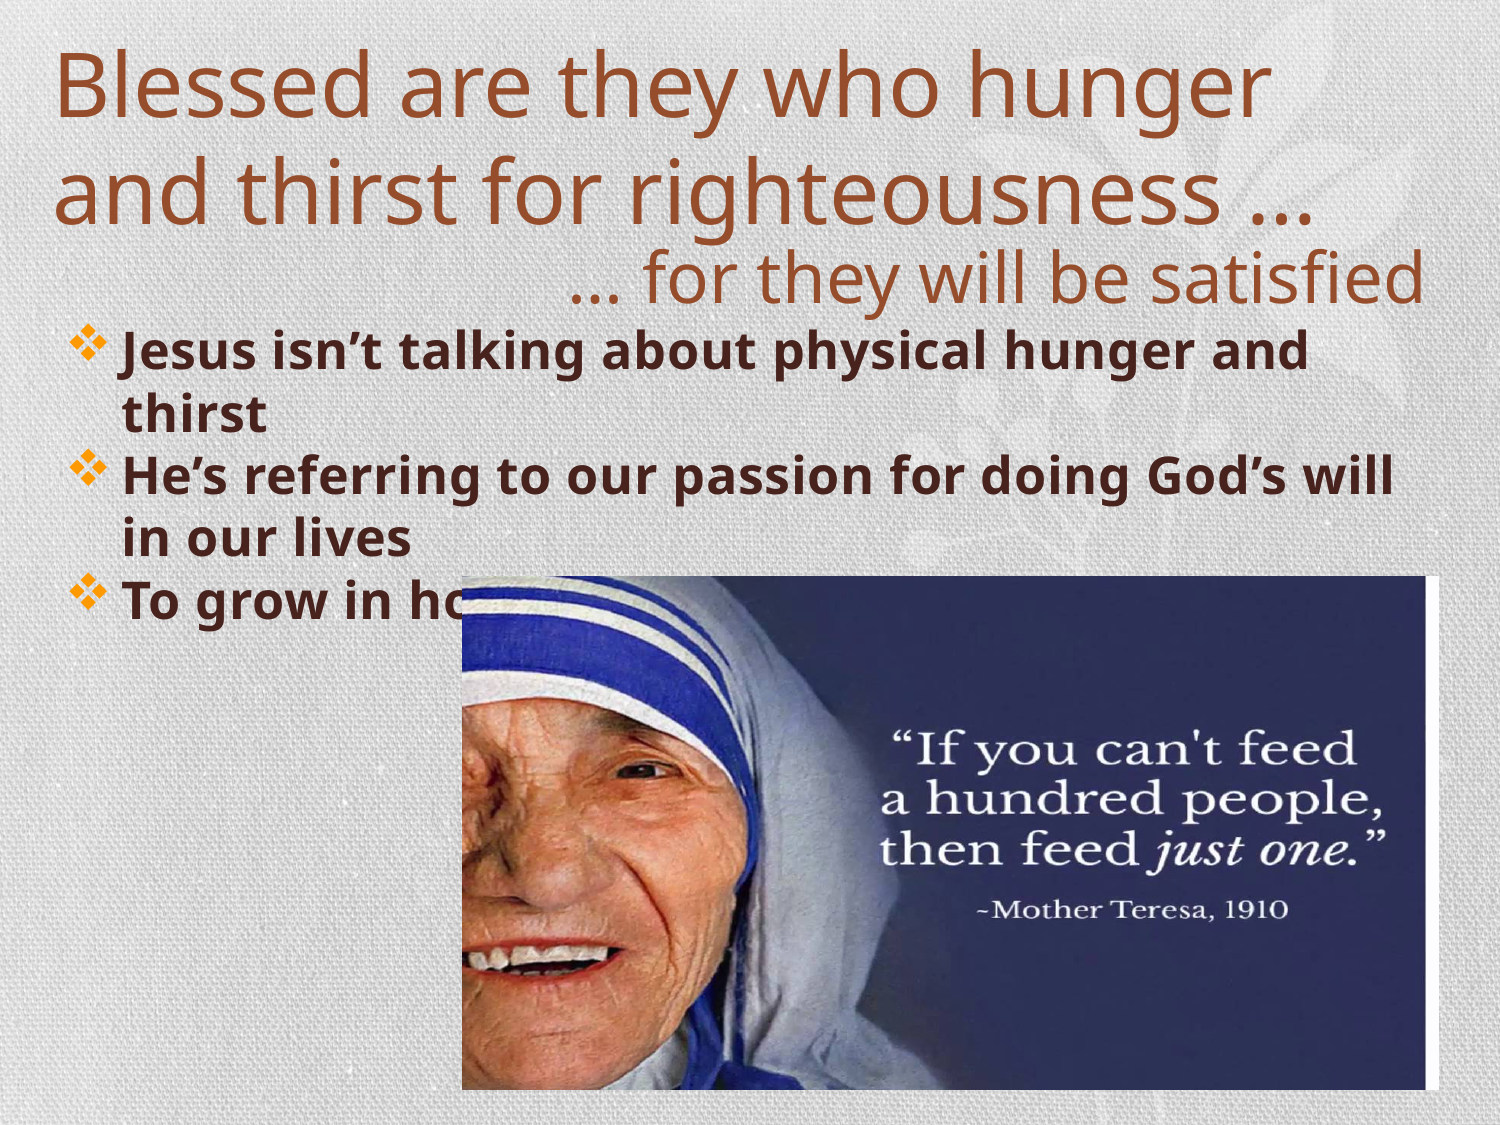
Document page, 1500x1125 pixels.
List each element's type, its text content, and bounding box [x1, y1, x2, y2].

list … for they will be satisfied Jesus isn’t talking about physical hunger and thirst He’s referring to our passion for doing God’s will in our lives To grow in holiness, justice, and truth [50, 224, 1443, 600]
picture [462, 576, 1440, 1090]
title Blessed are they who hunger and thirst for righteousness … [37, 37, 1447, 250]
